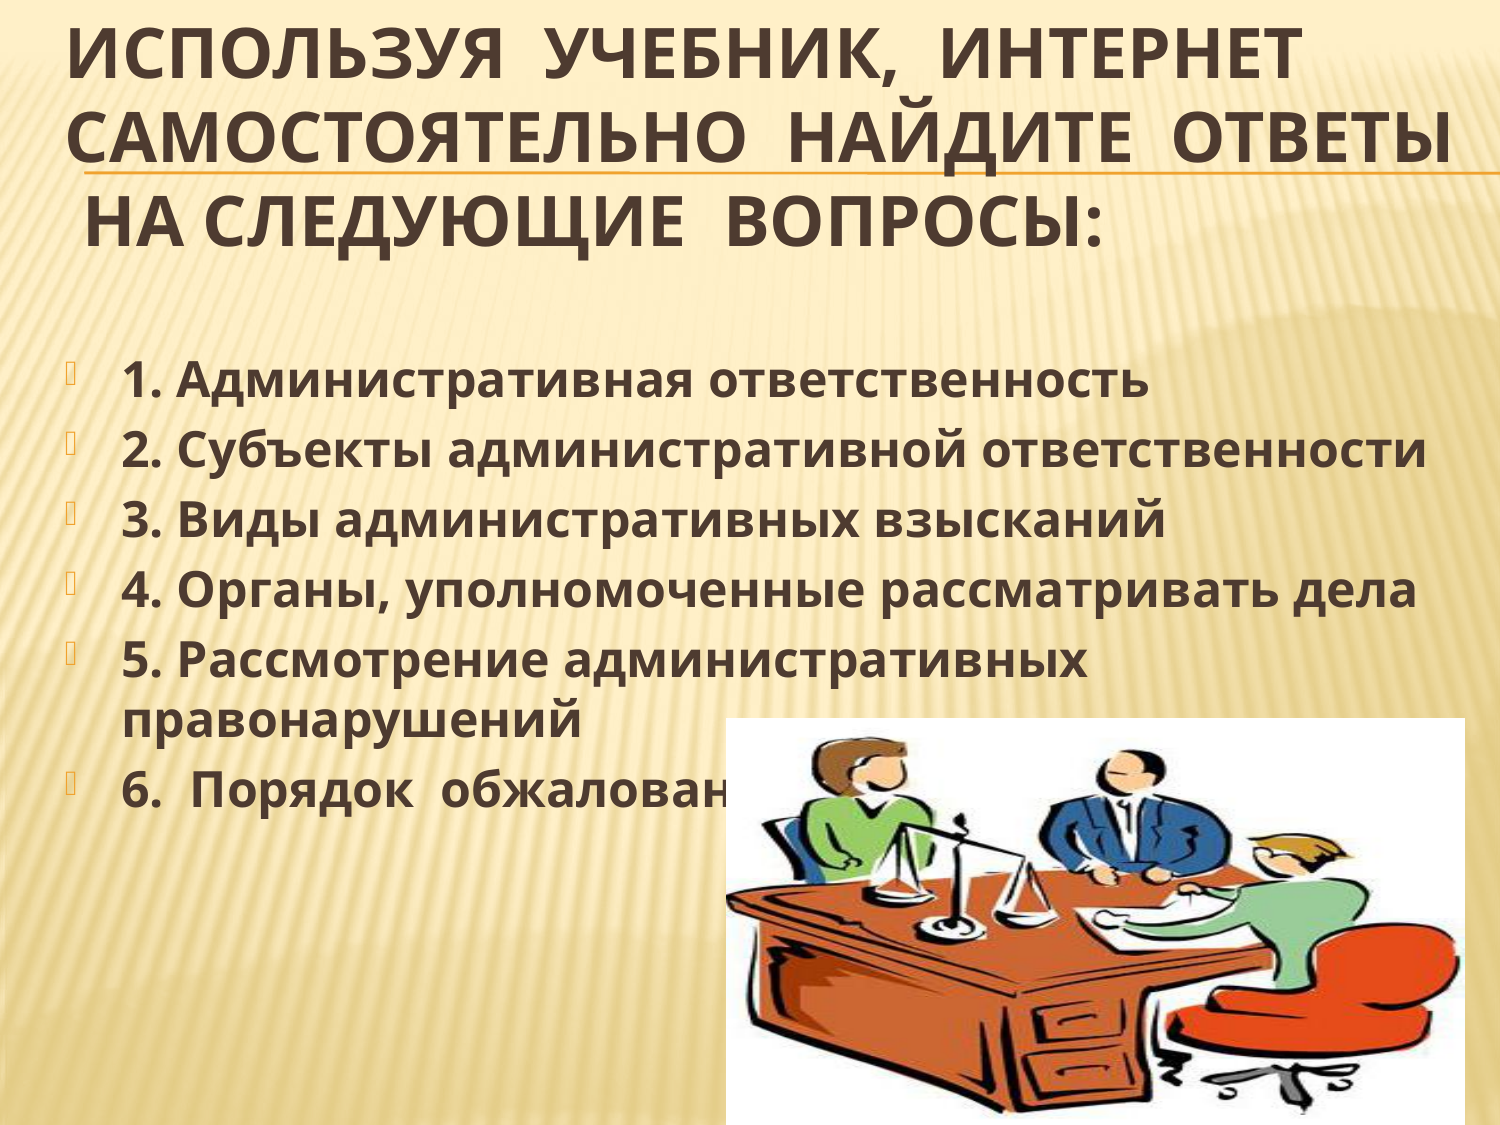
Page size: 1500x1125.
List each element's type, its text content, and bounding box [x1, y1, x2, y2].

list 1. Административная ответственность 2. Субъекты административной ответственности 3. Виды административных взысканий 4. Органы, уполномоченные рассматривать дела 5. Рассмотрение административных правонарушений 6. Порядок обжалования [50, 339, 1475, 998]
picture [726, 718, 1466, 1125]
title ИСПОЛЬзуя учебник, интернет Самостоятельно Найдите ответы на следующие вопросы: [50, 0, 1475, 270]
